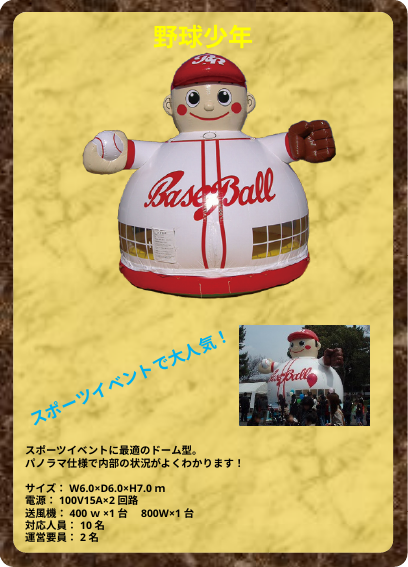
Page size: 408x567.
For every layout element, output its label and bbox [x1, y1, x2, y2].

picture [238, 325, 370, 426]
picture [21, 38, 384, 310]
text_box [0, 0, 408, 567]
